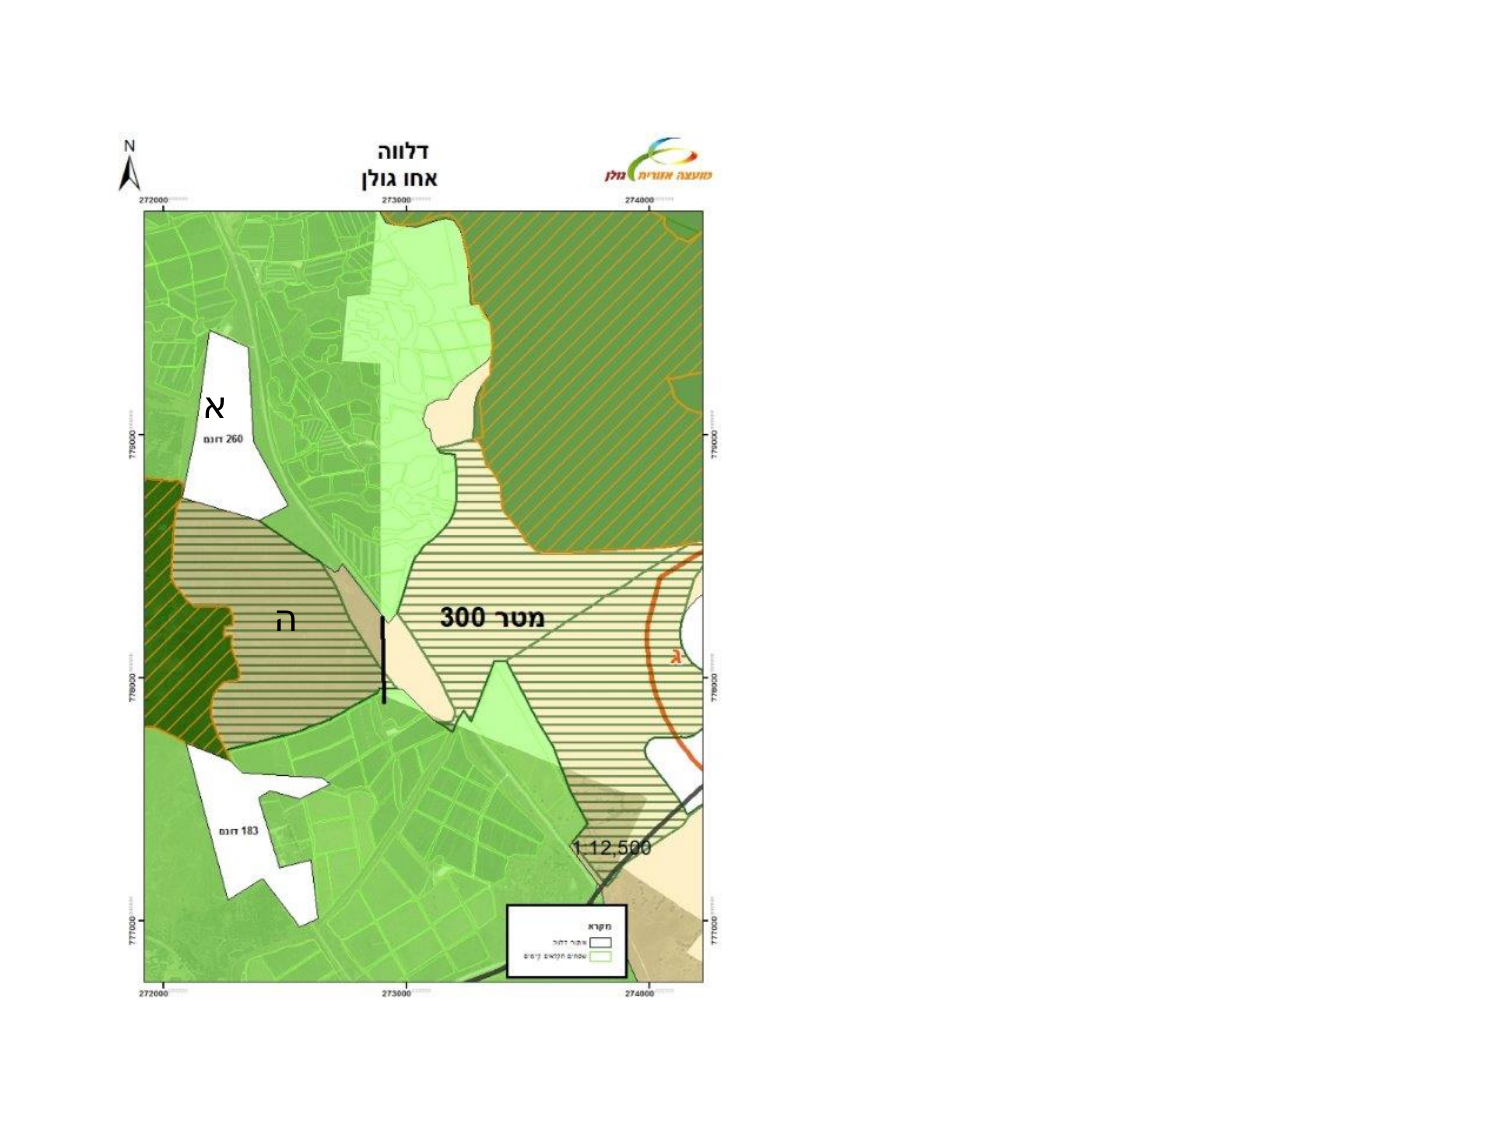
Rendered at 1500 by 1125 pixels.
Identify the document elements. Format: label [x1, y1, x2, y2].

picture [100, 113, 739, 1017]
